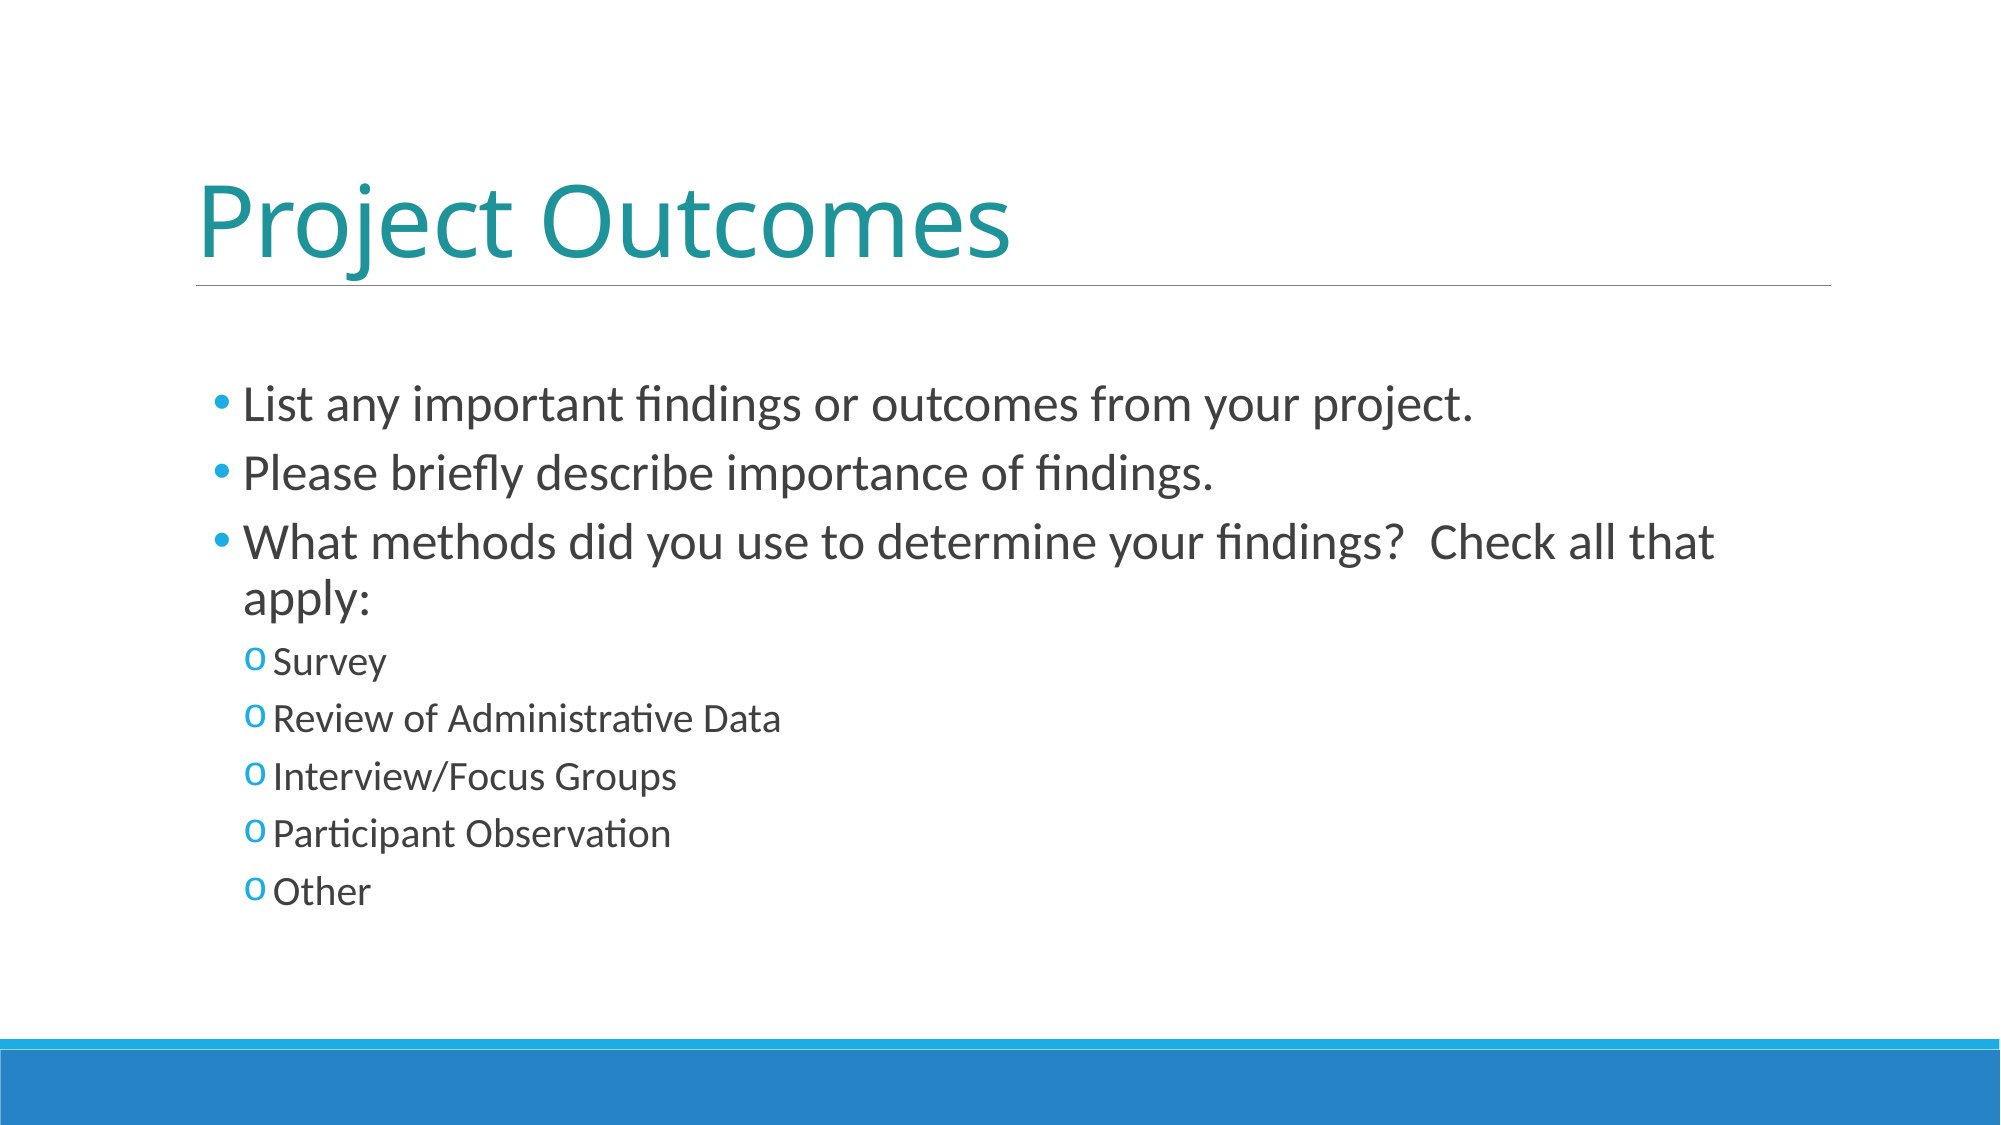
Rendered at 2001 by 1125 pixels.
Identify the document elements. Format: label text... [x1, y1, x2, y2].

title Project Outcomes [180, 47, 1830, 285]
list List any important findings or outcomes from your project. Please briefly describe importance of findings. What methods did you use to determine your findings? Check all that apply: Survey Review of Administrative Data Interview/Focus Groups Participant Observation Other [180, 302, 1830, 963]
